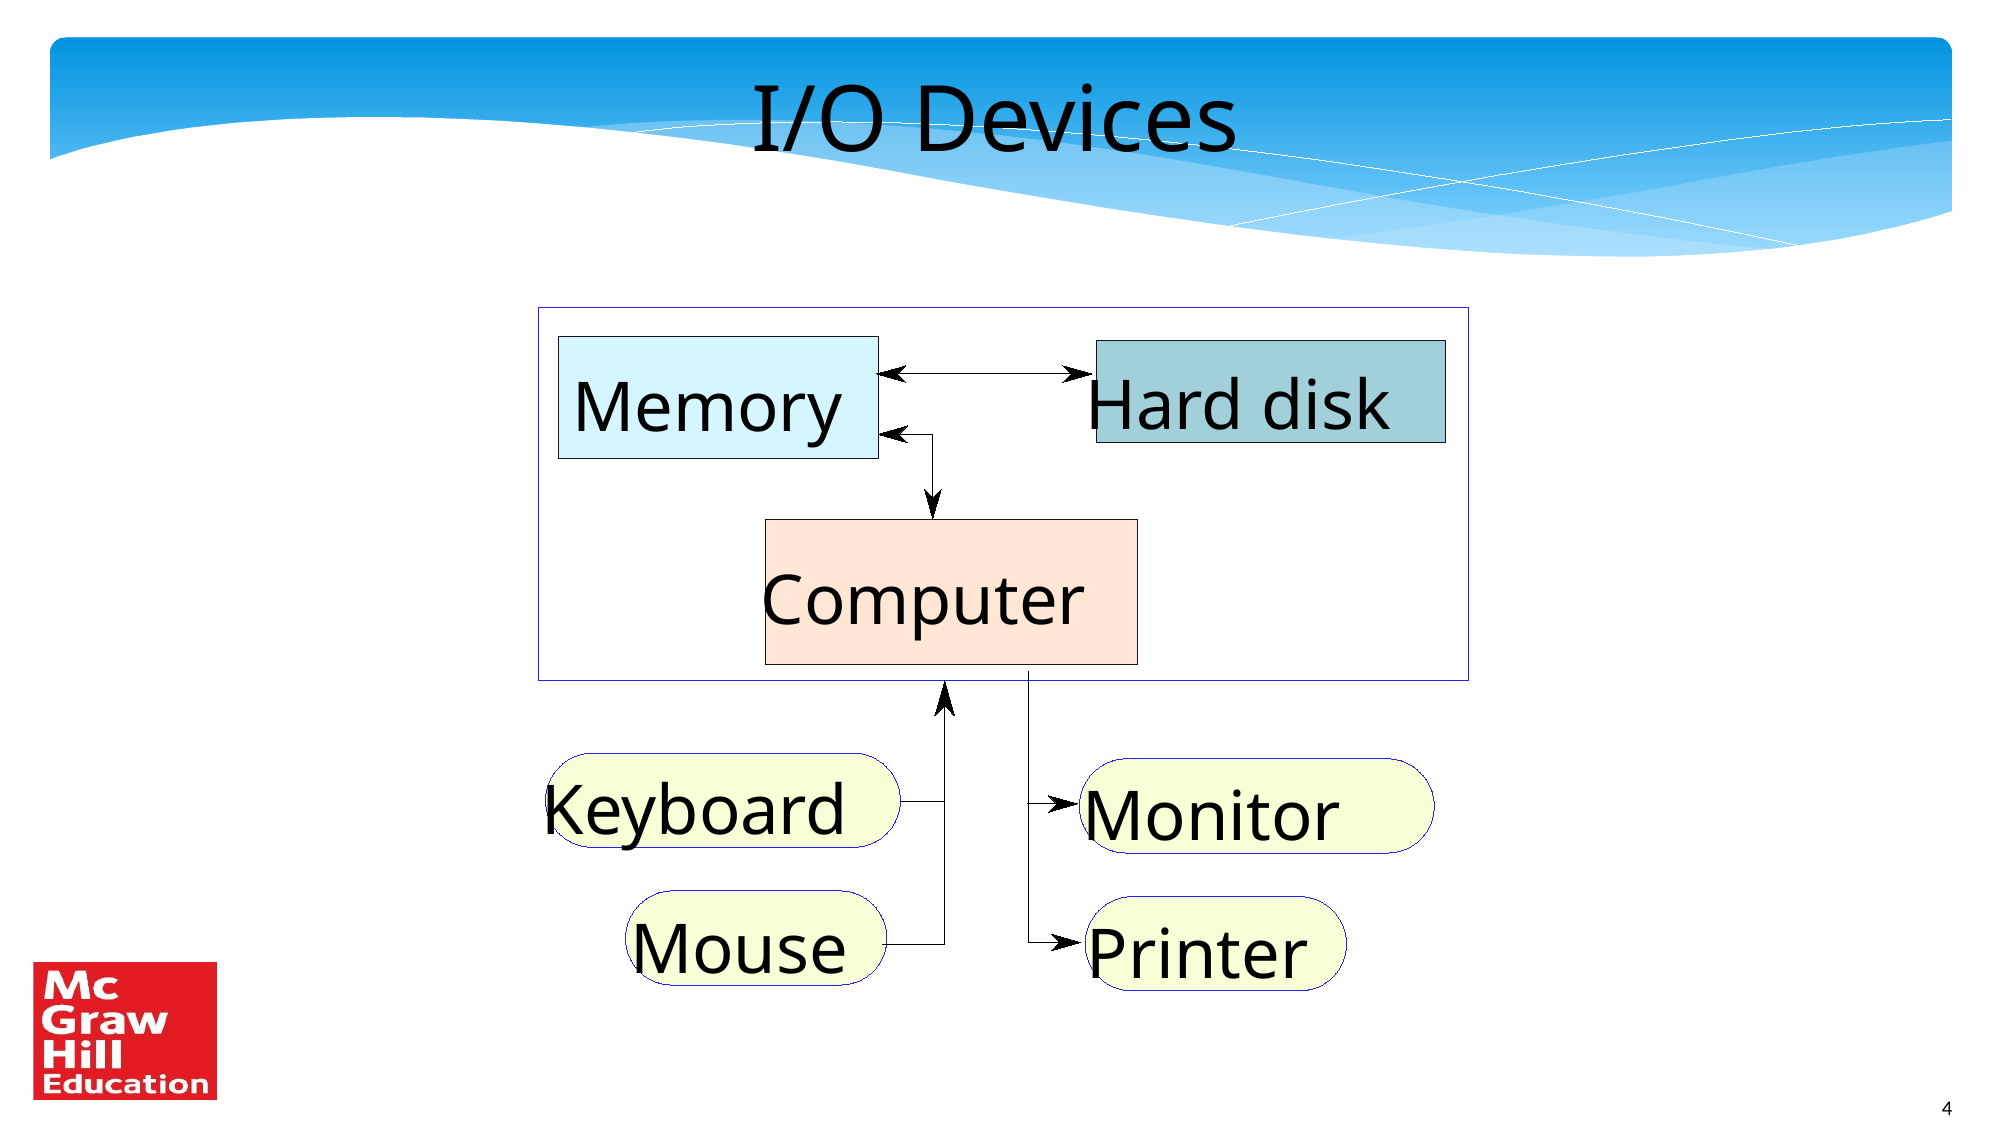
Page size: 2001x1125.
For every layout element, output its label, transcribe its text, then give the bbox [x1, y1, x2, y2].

title I/O Devices [387, 37, 1605, 192]
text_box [524, 299, 1476, 1003]
picture [33, 962, 217, 1100]
